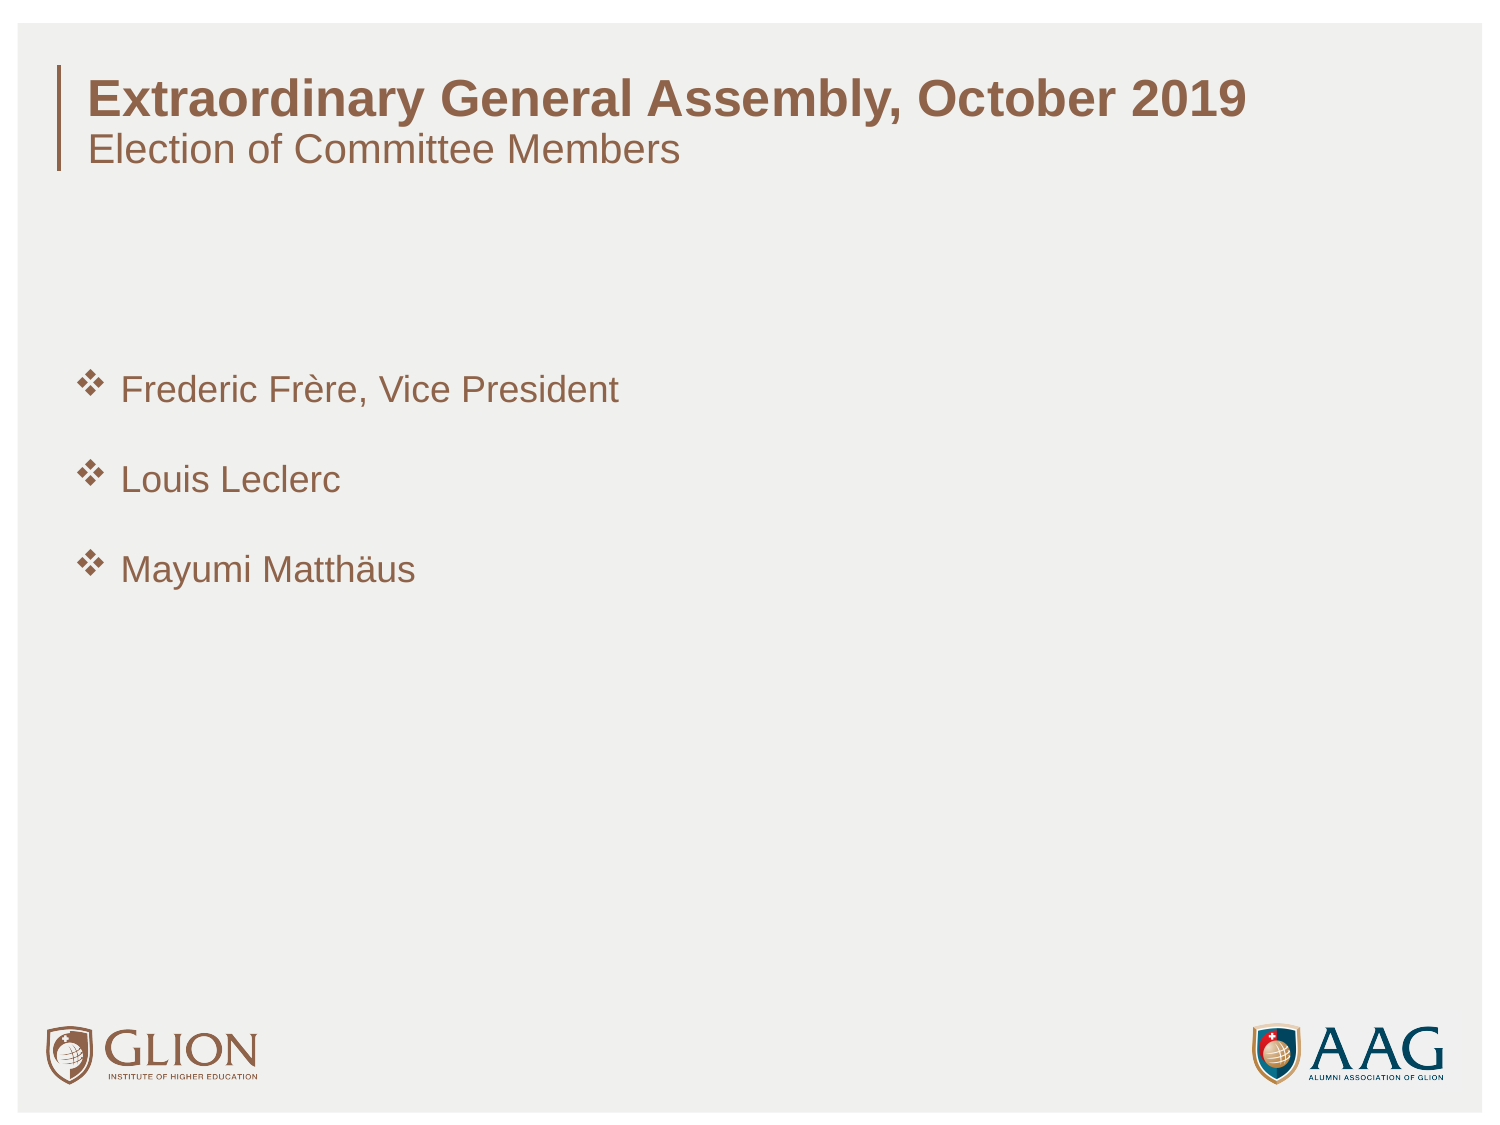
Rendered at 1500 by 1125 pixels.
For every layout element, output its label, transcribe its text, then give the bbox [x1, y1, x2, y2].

text_box Frederic Frère, Vice President Louis Leclerc Mayumi Matthäus [58, 357, 809, 688]
picture [1252, 1009, 1470, 1100]
text_box Extraordinary General Assembly, October 2019 Election of Committee Members [72, 64, 1367, 171]
picture [46, 1026, 258, 1085]
